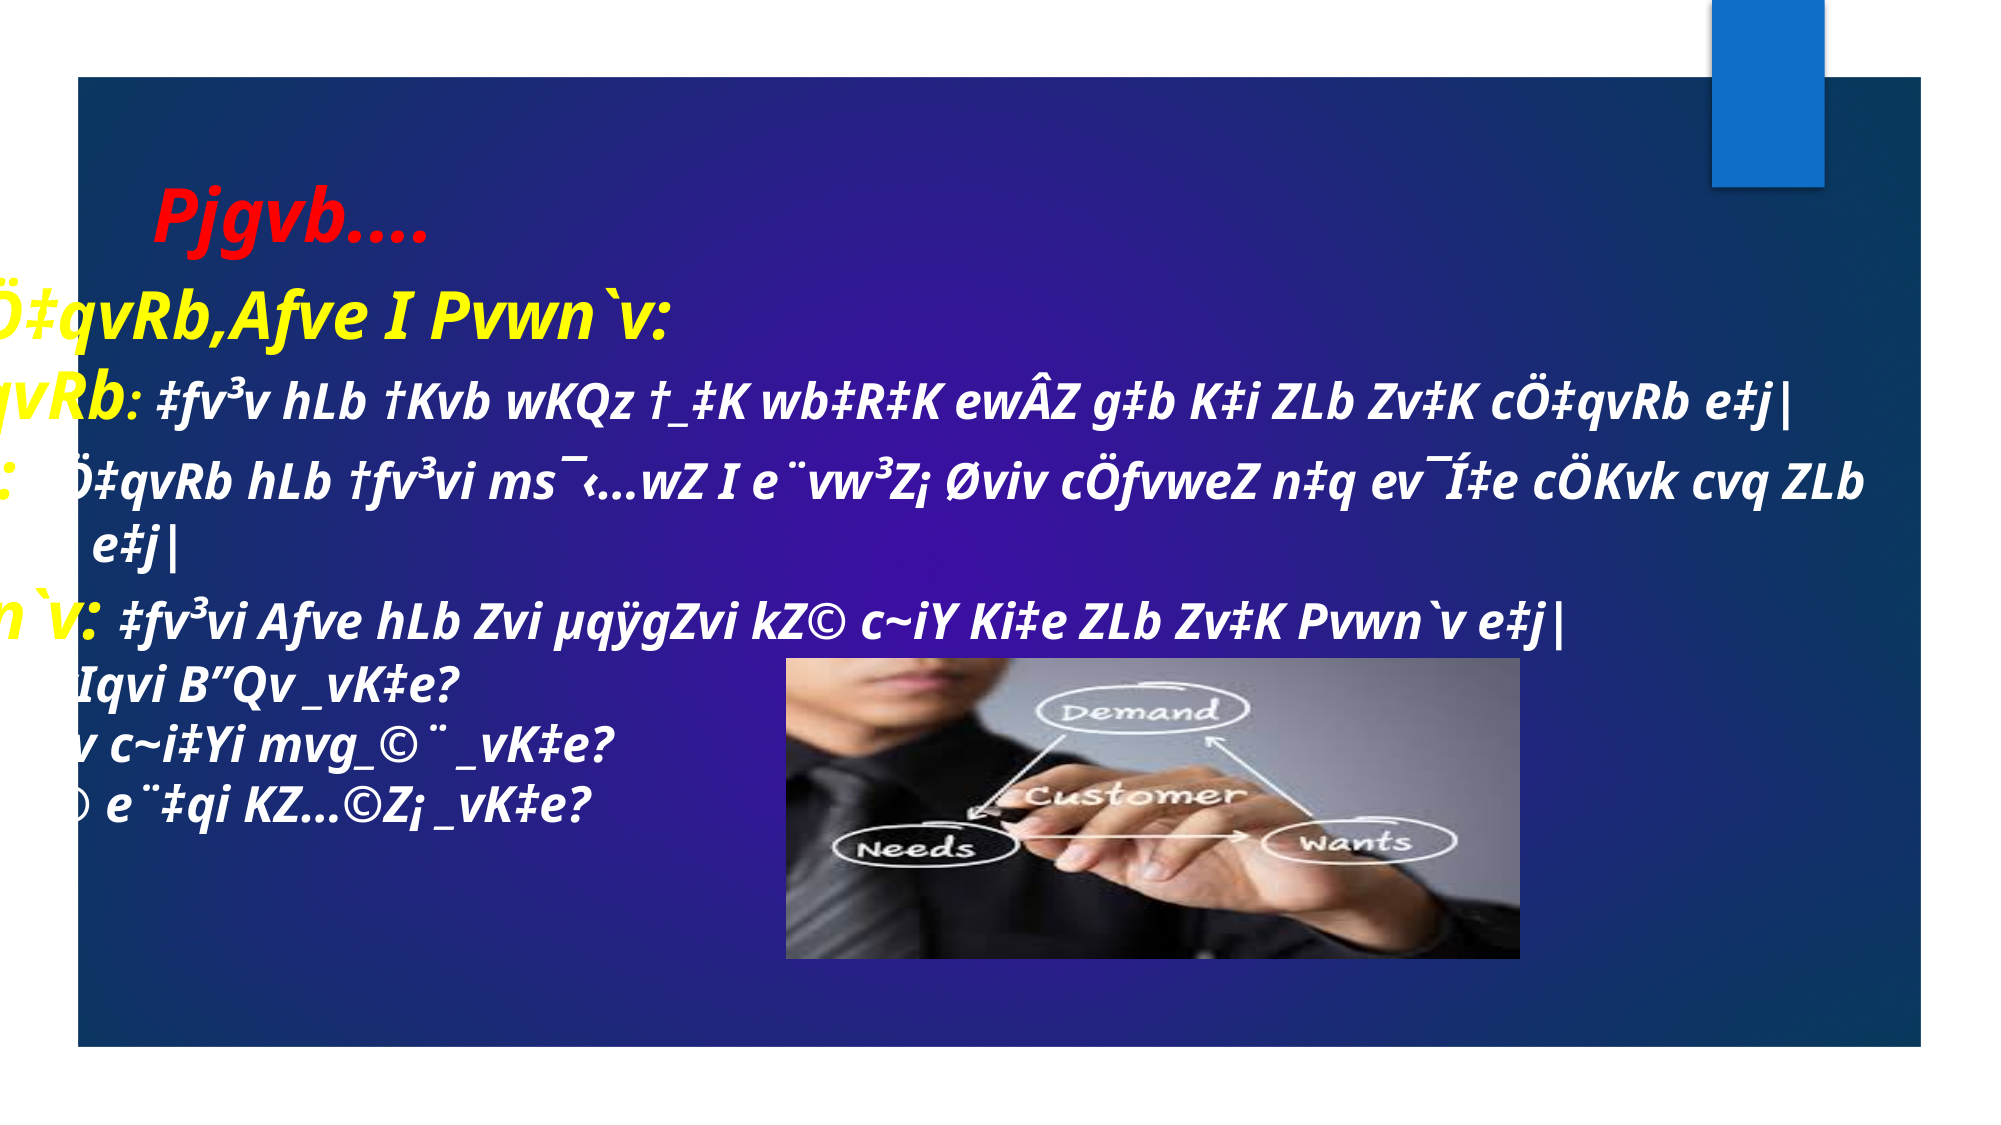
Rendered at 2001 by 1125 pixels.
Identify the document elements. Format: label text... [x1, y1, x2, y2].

picture [786, 657, 1520, 959]
title Pjgvb.... [137, 124, 1586, 265]
text_box cÖ‡qvRb,Afve I Pvwn`v: cÖ‡qvRb: ‡fv³v hLb †Kvb wKQz †_‡K wb‡R‡K ewÂZ g‡b K‡i ZLb Zv‡K cÖ‡qvRb e‡j| Afve: cÖ‡qvRb hLb †fv³vi ms¯‹…wZ I e¨vw³Z¡ Øviv cÖfvweZ n‡q ev¯Í‡e cÖKvk cvq ZLb Zv‡L Afve e‡j| Pvwn`v: ‡fv³vi Afve hLb Zvi µqÿgZvi kZ© c~iY Ki‡e ZLb Zv‡K Pvwn`v e‡j| cY¨ cvIqvi B”Qv _vK‡e? H B”Qv c~i‡Yi mvg_©¨ _vK‡e? D³ A_© e¨‡qi KZ…©Z¡ _vK‡e? [0, 265, 1882, 840]
